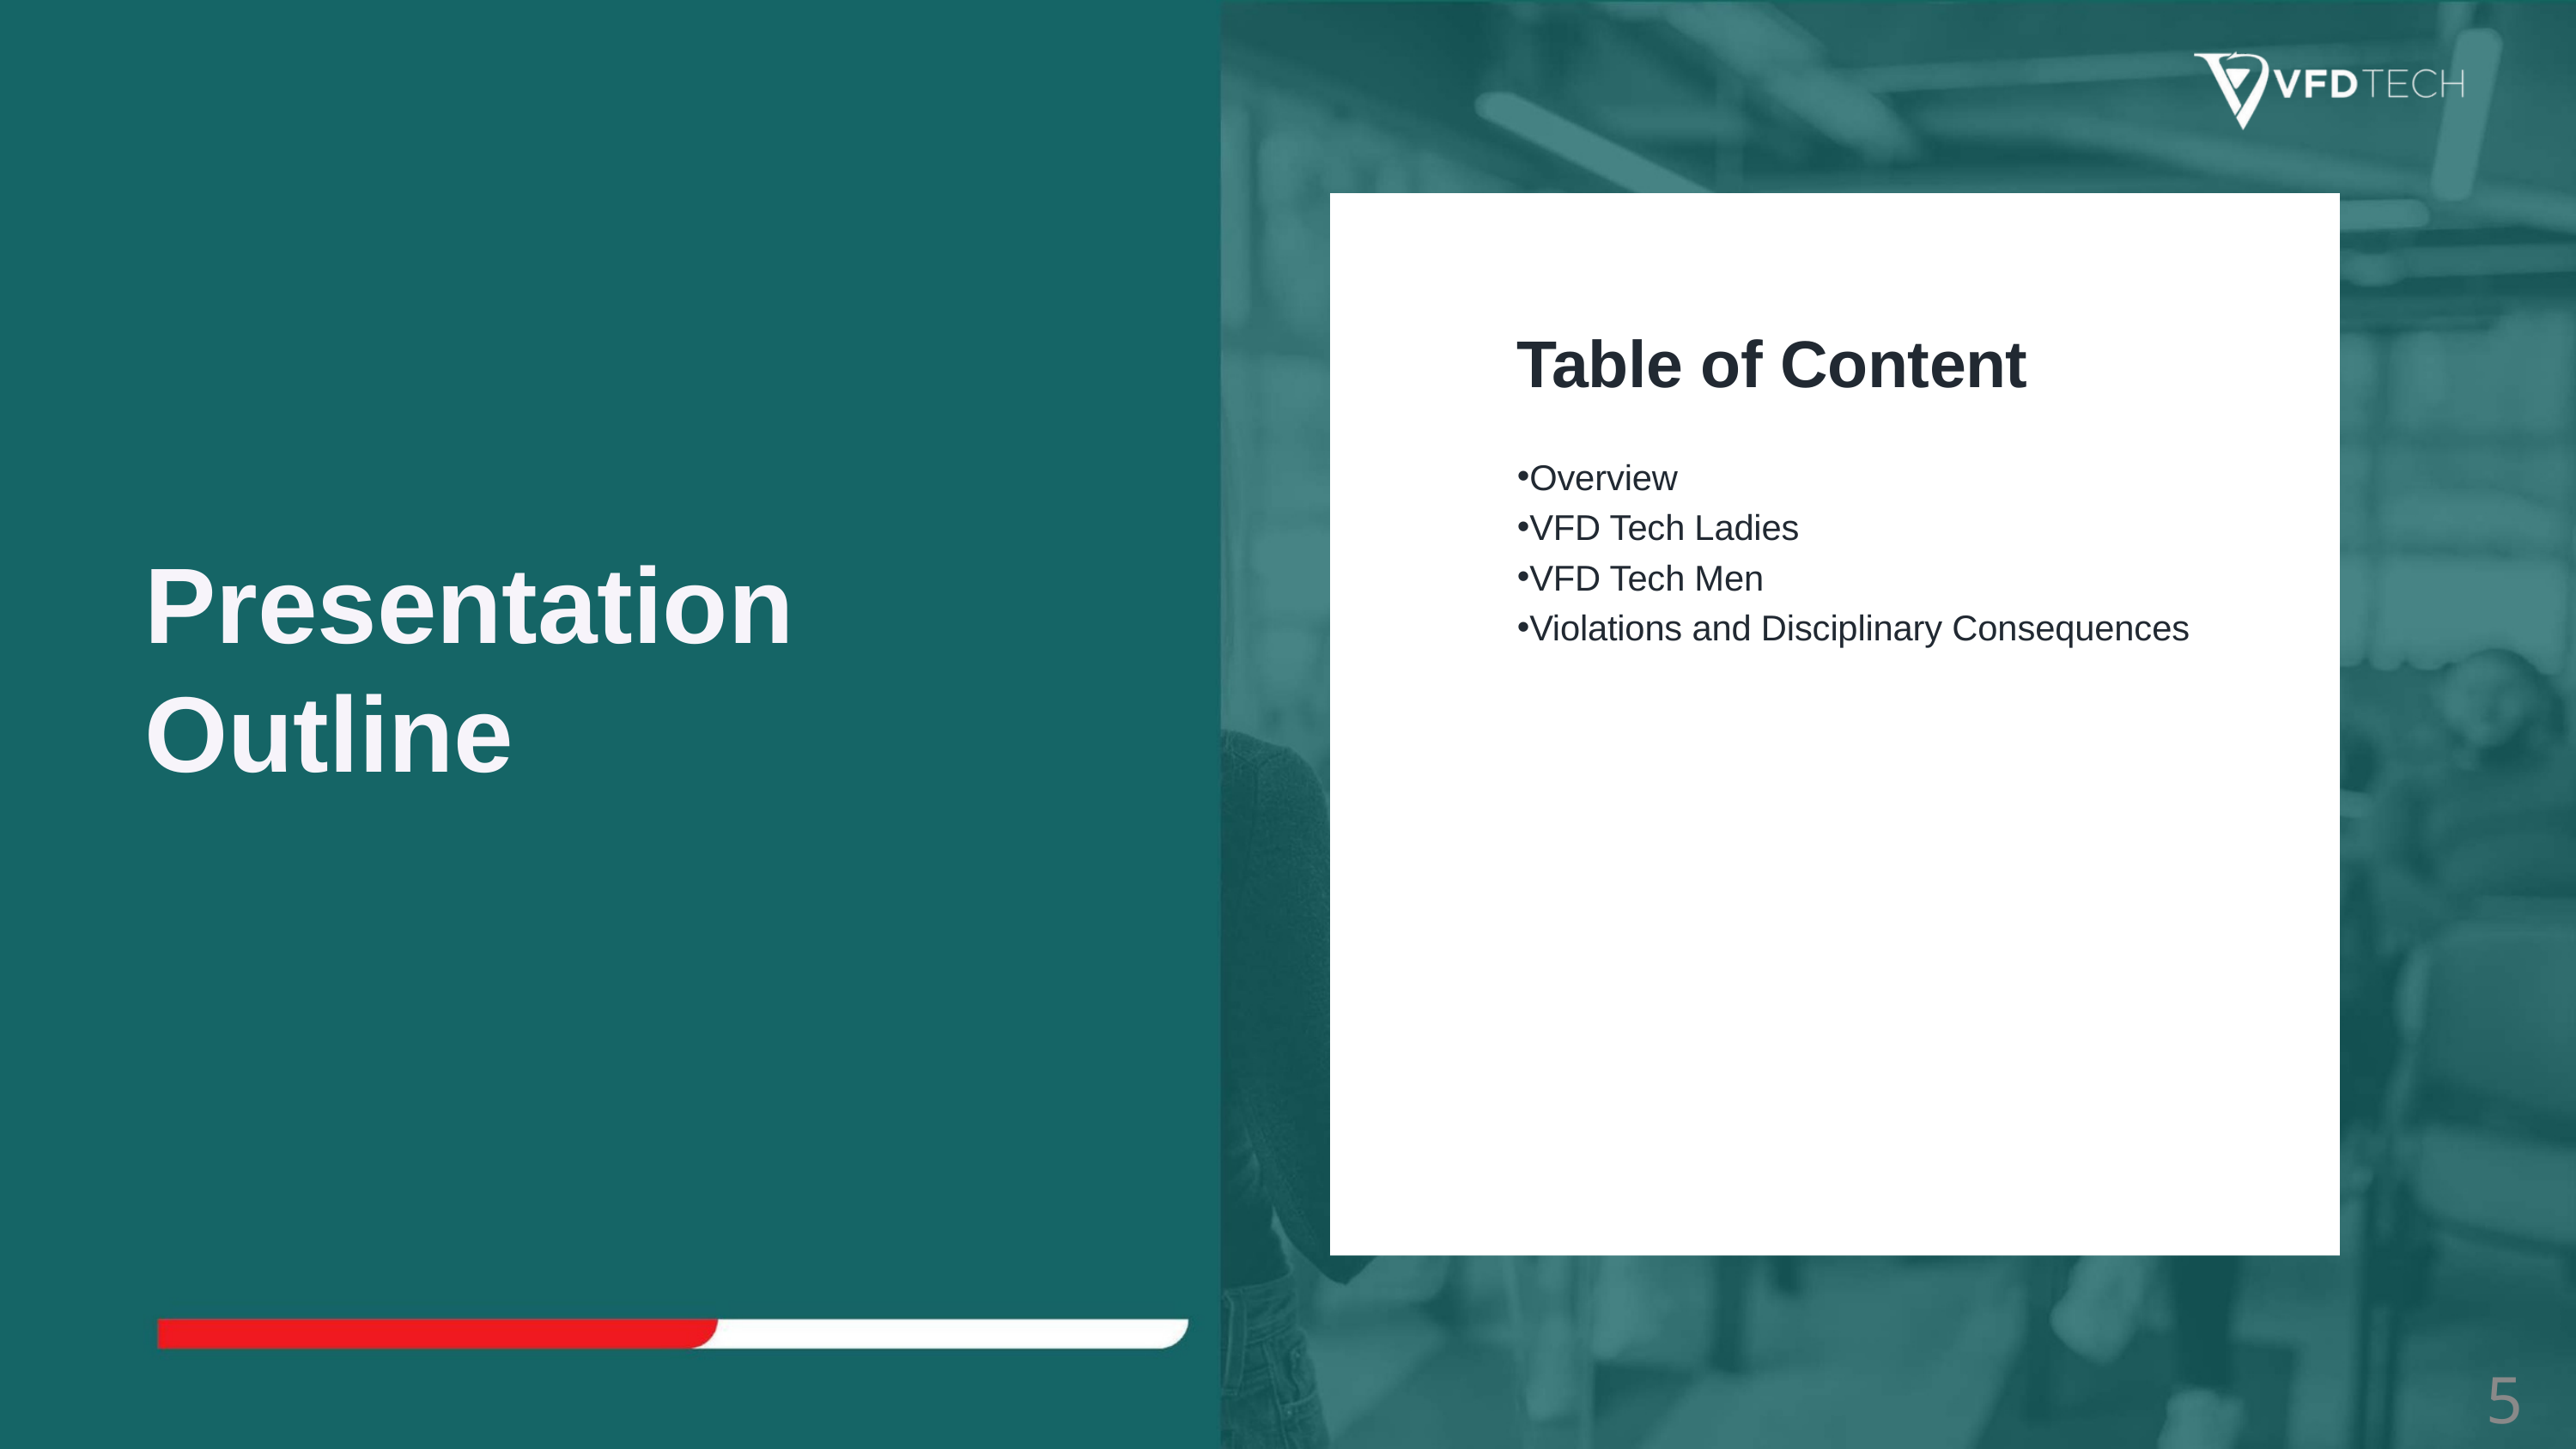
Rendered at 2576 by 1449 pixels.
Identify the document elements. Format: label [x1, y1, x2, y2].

picture [1330, 192, 2340, 1256]
text_box [2007, 0, 2576, 308]
text_box [0, 0, 2576, 1449]
